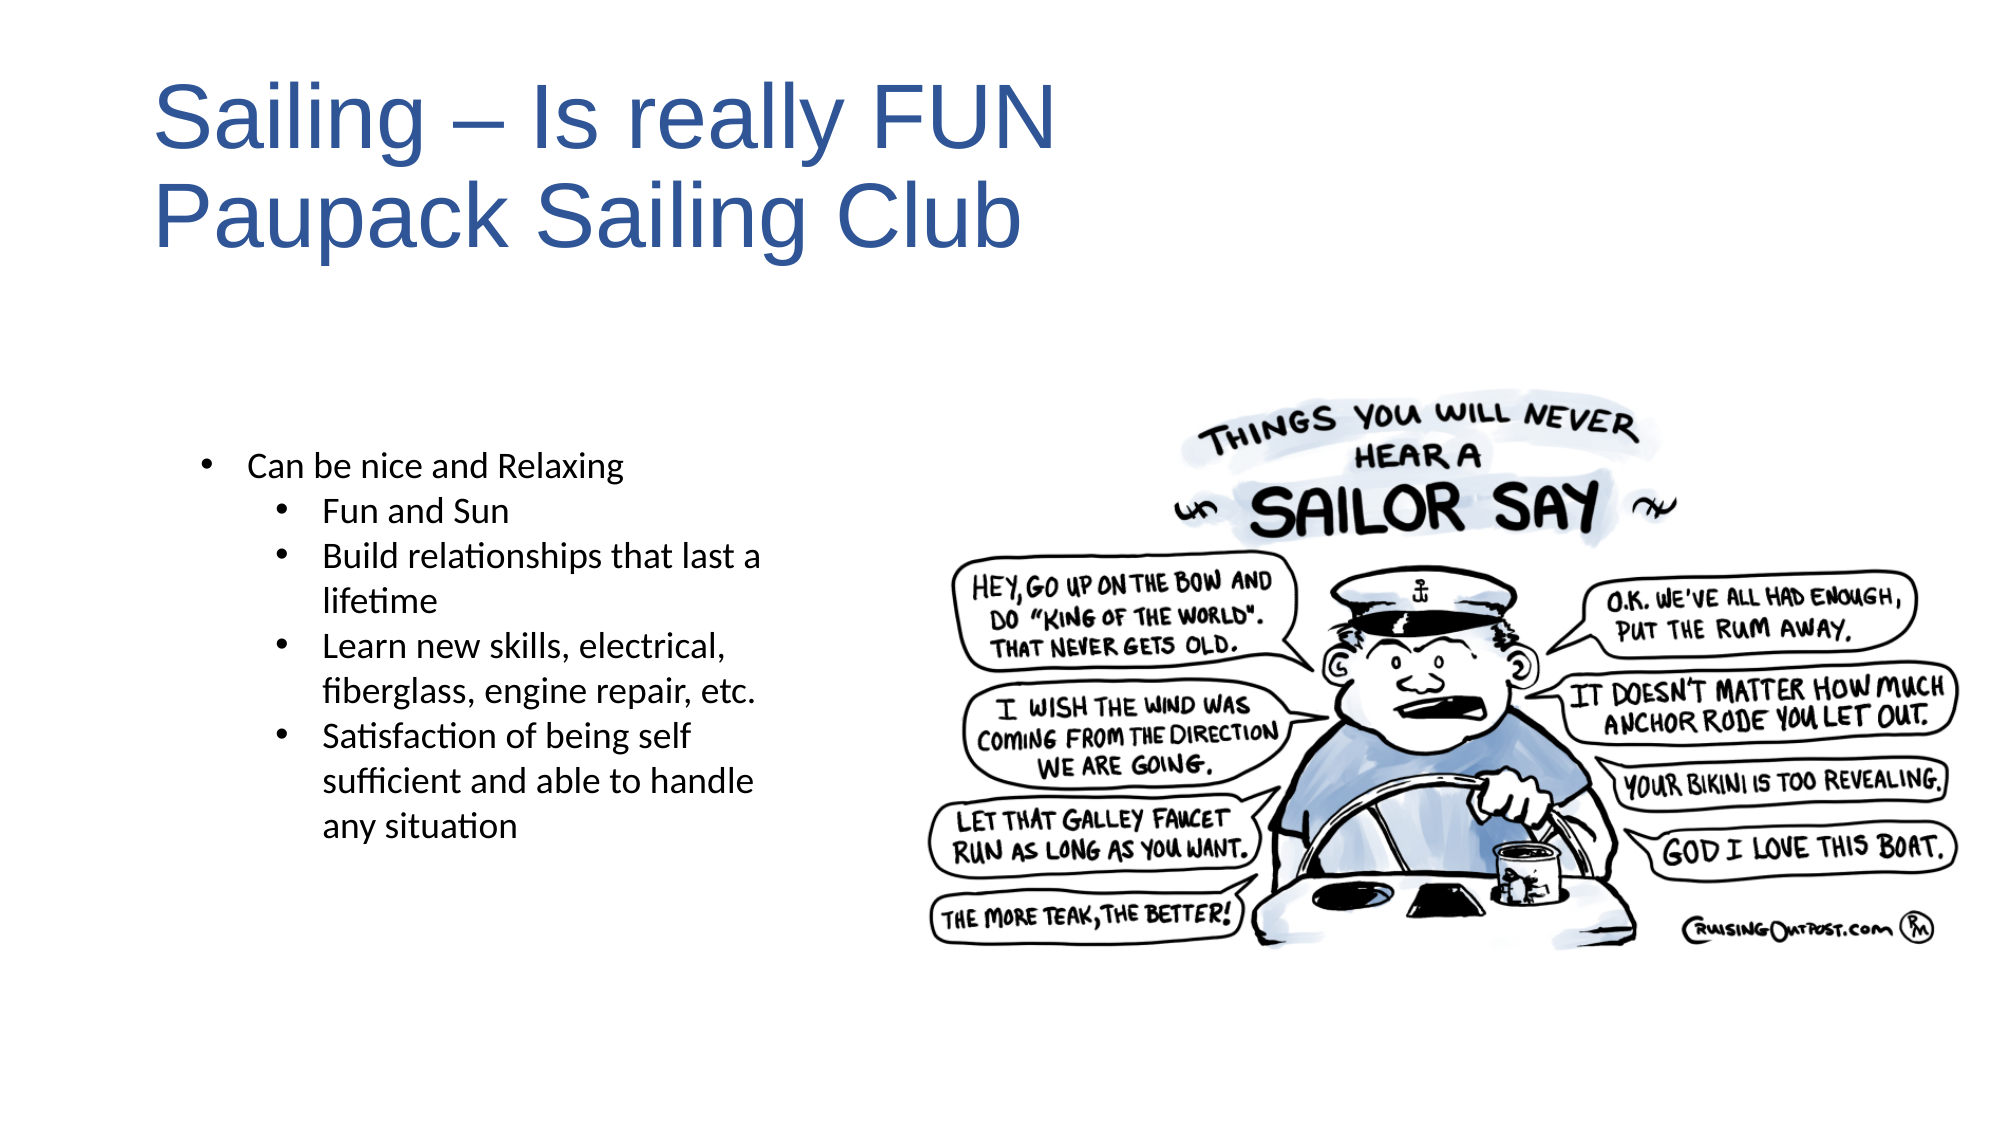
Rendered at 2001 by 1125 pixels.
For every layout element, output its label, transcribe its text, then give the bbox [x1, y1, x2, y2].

text_box Can be nice and Relaxing Fun and Sun Build relationships that last a lifetime Learn new skills, electrical, fiberglass, engine repair, etc. Satisfaction of being self sufficient and able to handle any situation [185, 433, 826, 898]
title Sailing – Is really FUN Paupack Sailing Club [137, 59, 1863, 278]
picture [915, 375, 1971, 1036]
